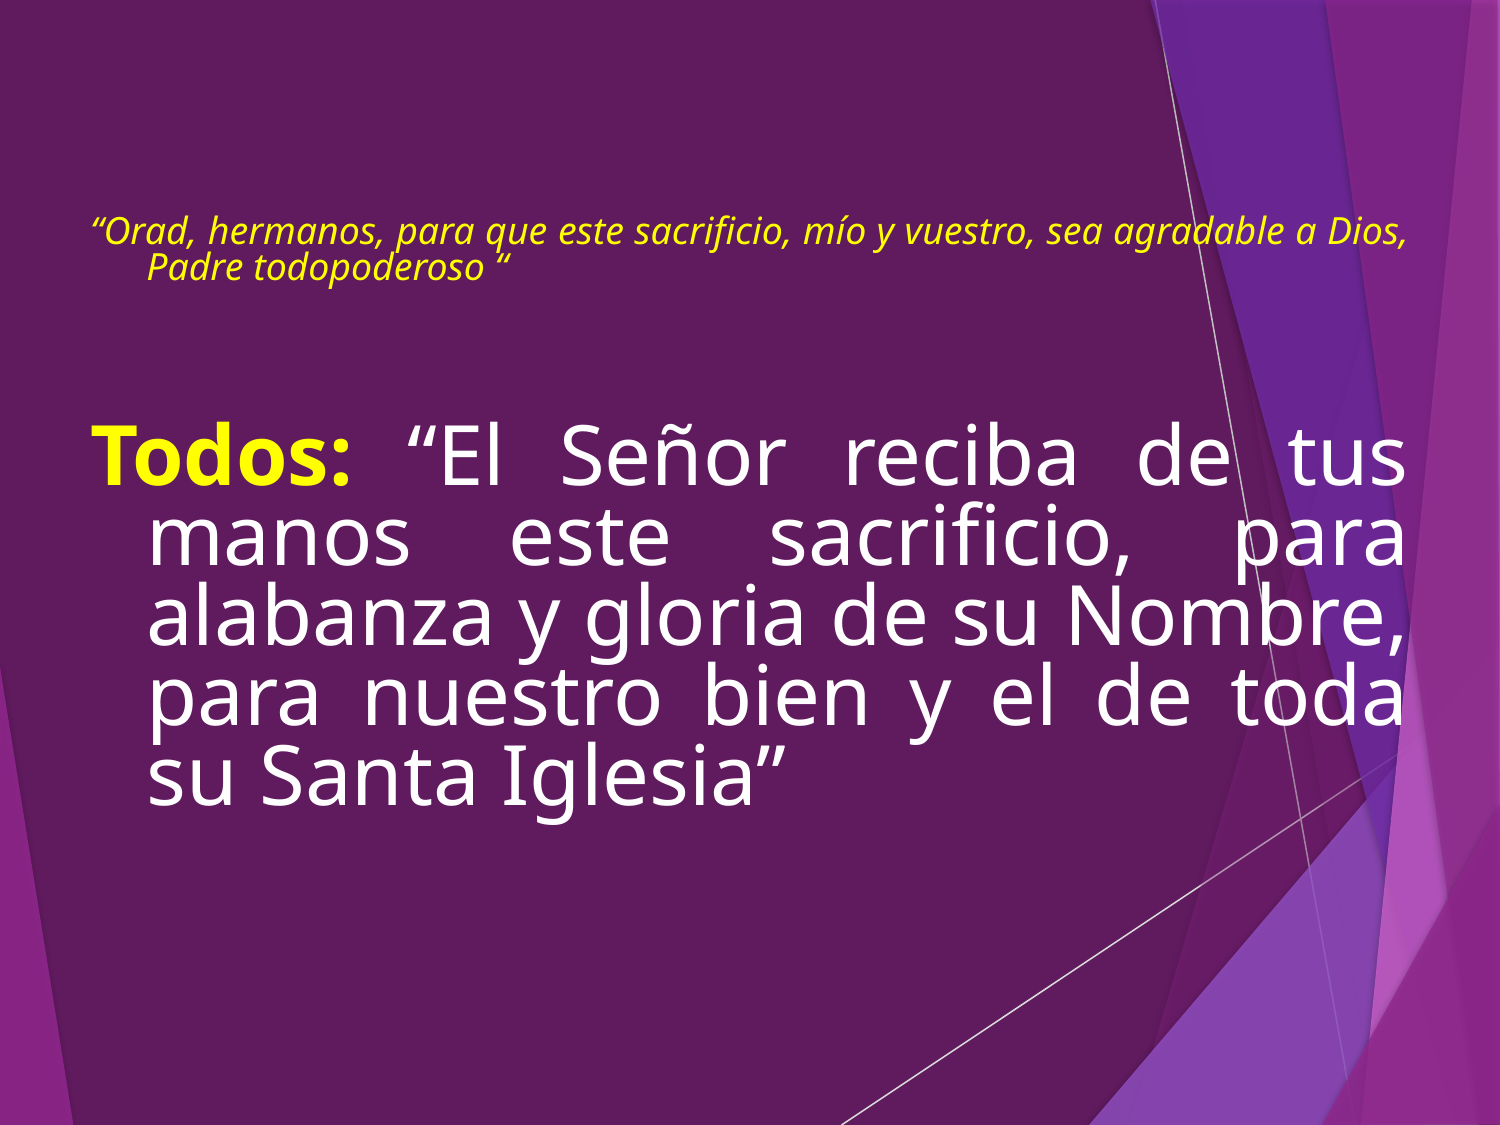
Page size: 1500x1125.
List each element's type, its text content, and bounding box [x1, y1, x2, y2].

list “Orad, hermanos, para que este sacrificio, mío y vuestro, sea agradable a Dios, Padre todopoderoso “ Todos: “El Señor reciba de tus manos este sacrificio, para alabanza y gloria de su Nombre, para nuestro bien y el de toda su Santa Iglesia” [74, 207, 1426, 1041]
